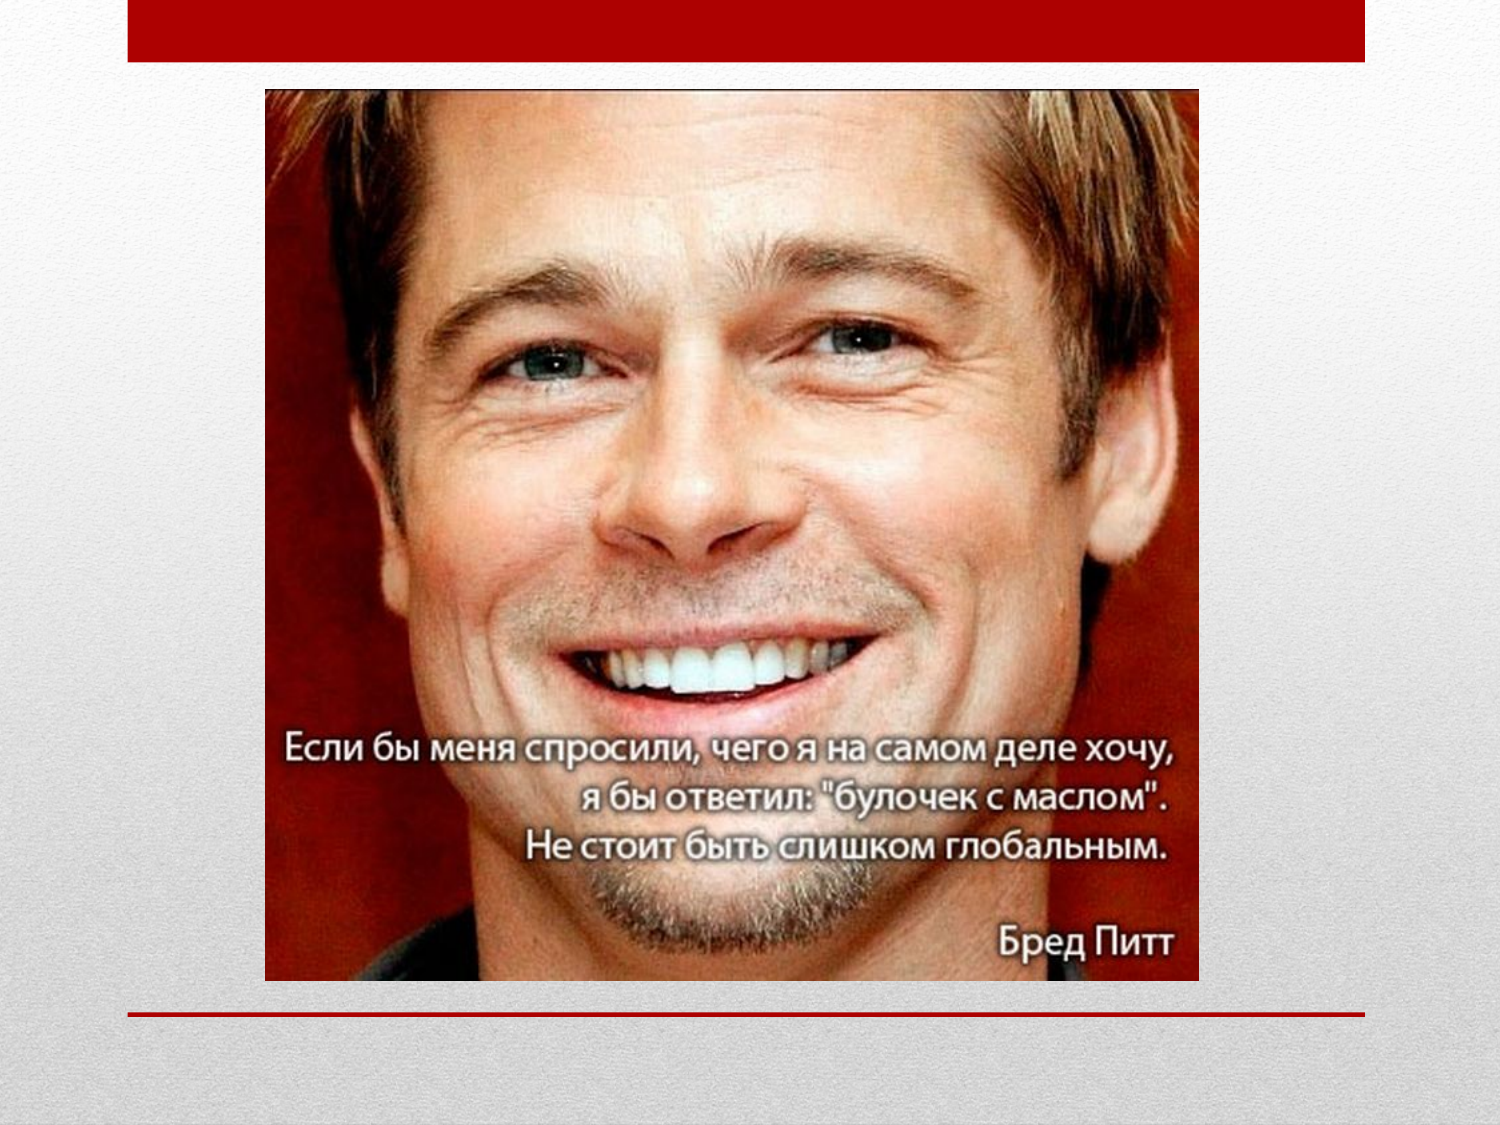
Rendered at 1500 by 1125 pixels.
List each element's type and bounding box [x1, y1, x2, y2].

list [264, 89, 1200, 982]
